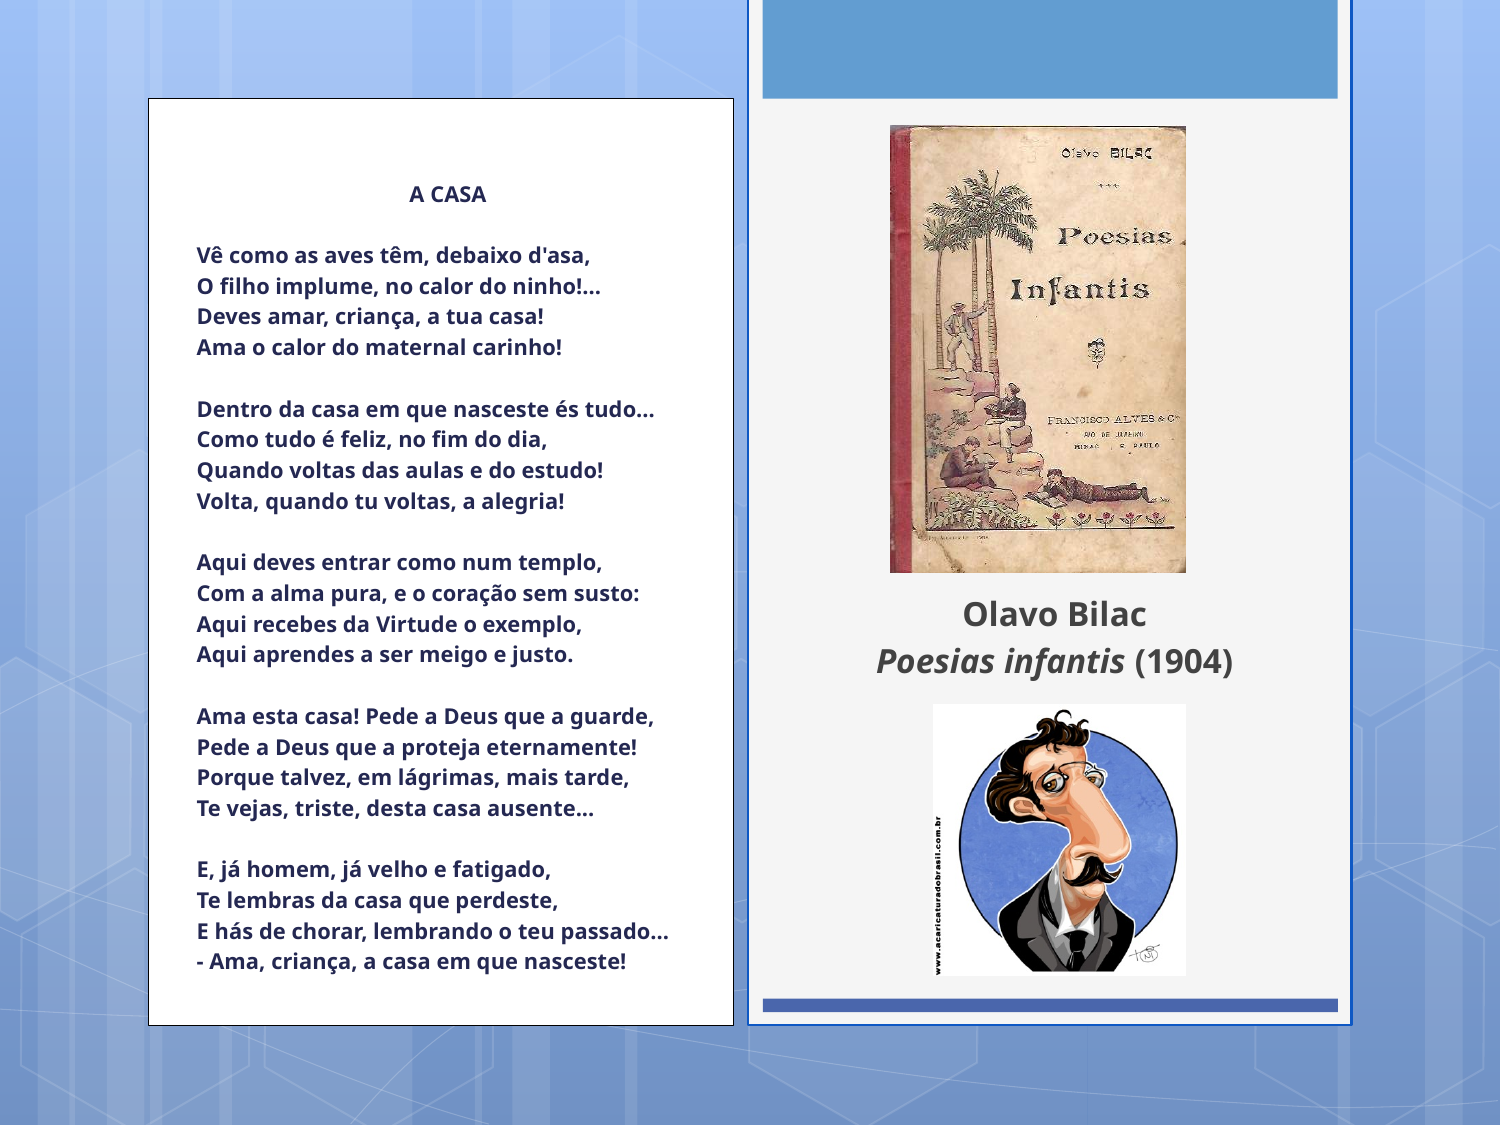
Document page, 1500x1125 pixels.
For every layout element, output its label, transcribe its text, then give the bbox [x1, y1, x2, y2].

list Olavo Bilac Poesias infantis (1904) [784, 586, 1326, 705]
list A CASA Vê como as aves têm, debaixo d'asa, O filho implume, no calor do ninho!... Deves amar, criança, a tua casa! Ama o calor do maternal carinho! Dentro da casa em que nasceste és tudo... Como tudo é feliz, no fim do dia, Quando voltas das aulas e do estudo! Volta, quando tu voltas, a alegria! Aqui deves entrar como num templo, Com a alma pura, e o coração sem susto: Aqui recebes da Virtude o exemplo, Aqui aprendes a ser meigo e justo. Ama esta casa! Pede a Deus que a guarde, Pede a Deus que a proteja eternamente! Porque talvez, em lágrimas, mais tarde, Te vejas, triste, desta casa ausente... E, já homem, já velho e fatigado, Te lembras da casa que perdeste, E hás de chorar, lembrando o teu passado... - Ama, criança, a casa em que nasceste! [171, 172, 715, 986]
picture [933, 703, 1186, 977]
picture [889, 125, 1186, 573]
